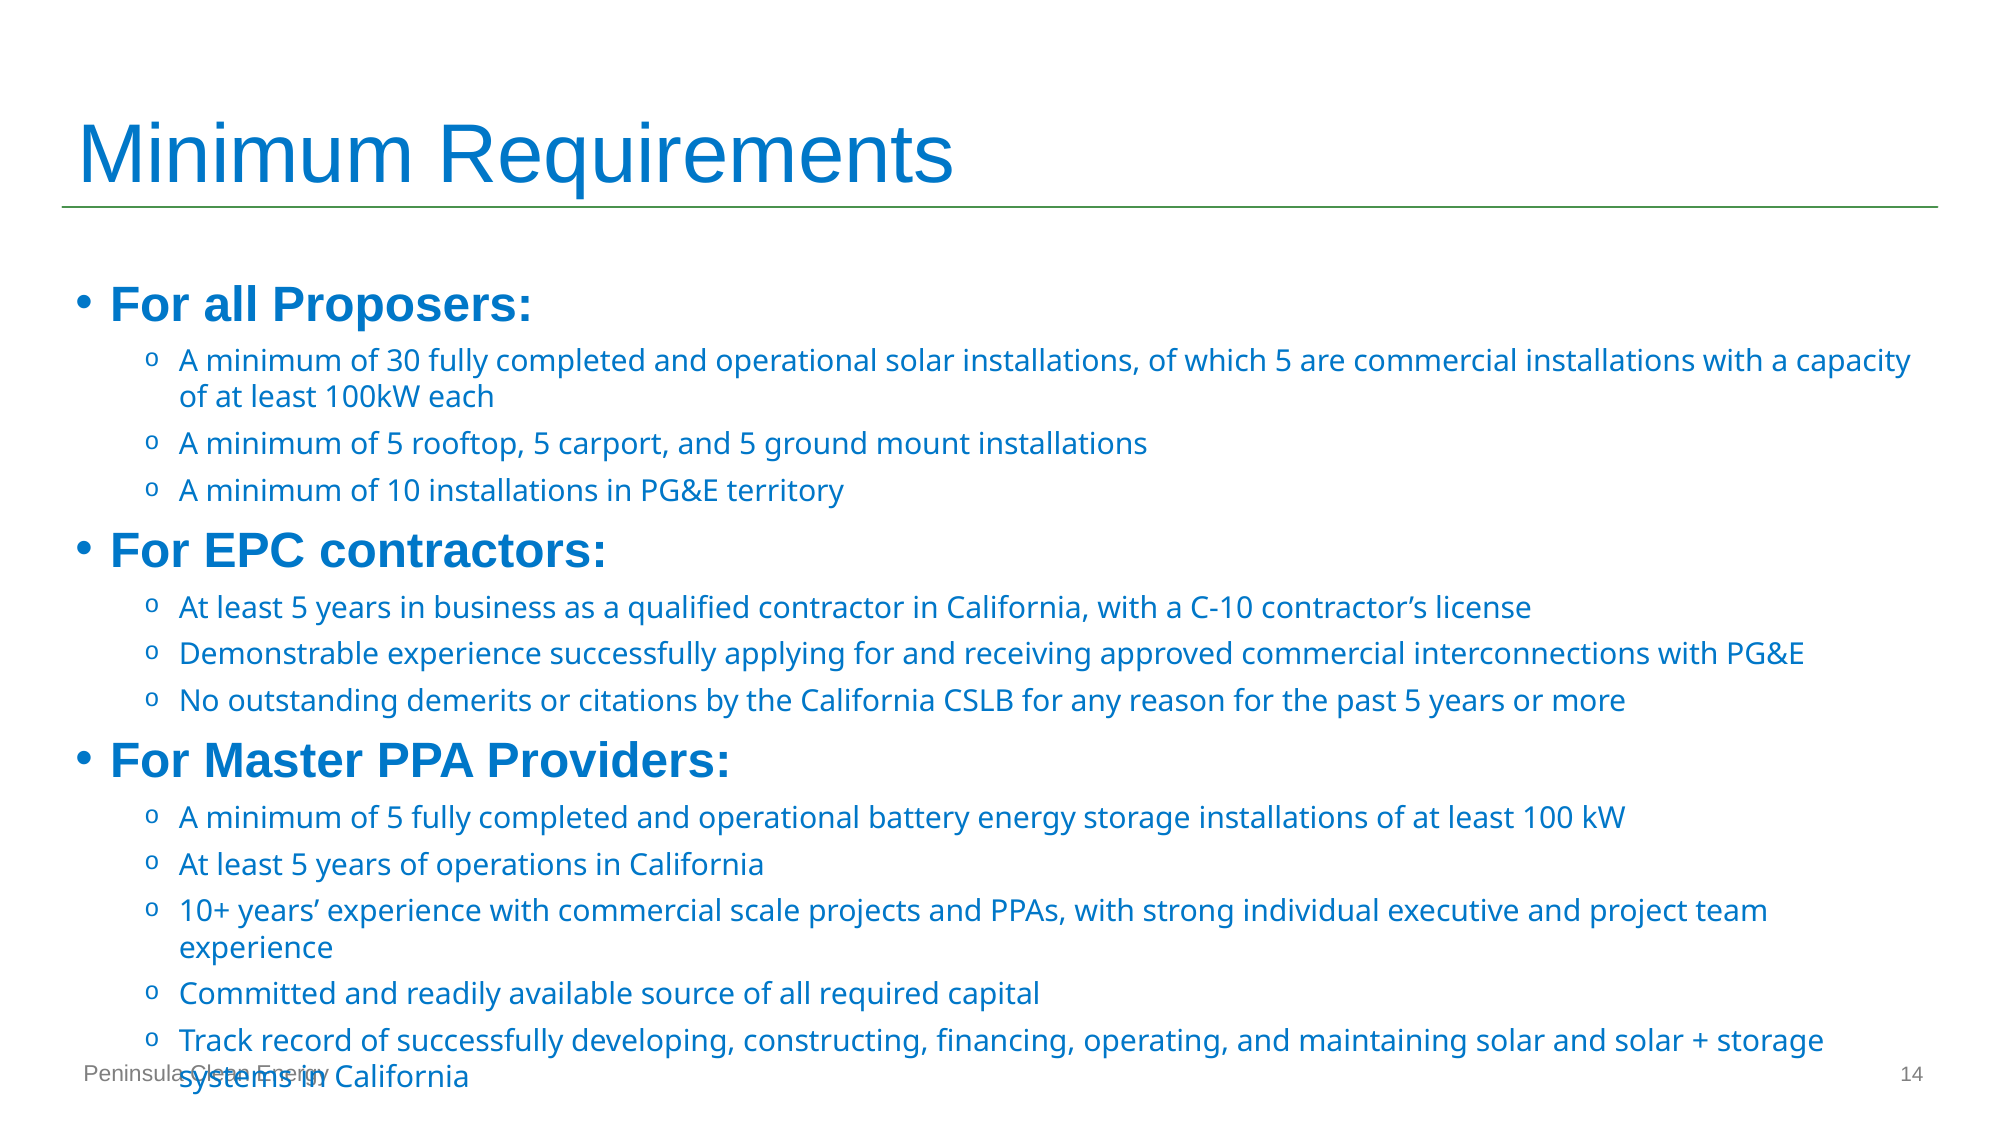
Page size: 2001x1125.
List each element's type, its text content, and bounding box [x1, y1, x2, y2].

list For all Proposers: A minimum of 30 fully completed and operational solar installations, of which 5 are commercial installations with a capacity of at least 100kW each A minimum of 5 rooftop, 5 carport, and 5 ground mount installations A minimum of 10 installations in PG&E territory For EPC contractors: At least 5 years in business as a qualified contractor in California, with a C-10 contractor’s license Demonstrable experience successfully applying for and receiving approved commercial interconnections with PG&E No outstanding demerits or citations by the California CSLB for any reason for the past 5 years or more For Master PPA Providers: A minimum of 5 fully completed and operational battery energy storage installations of at least 100 kW At least 5 years of operations in California 10+ years’ experience with commercial scale projects and PPAs, with strong individual executive and project team experience Committed and readily available source of all required capital Track record of successfully developing, constructing, financing, operating, and maintaining solar and solar + storage systems in California [60, 264, 1940, 1103]
title Minimum Requirements [62, 52, 1951, 207]
slide_number 14 [1701, 1042, 1939, 1103]
